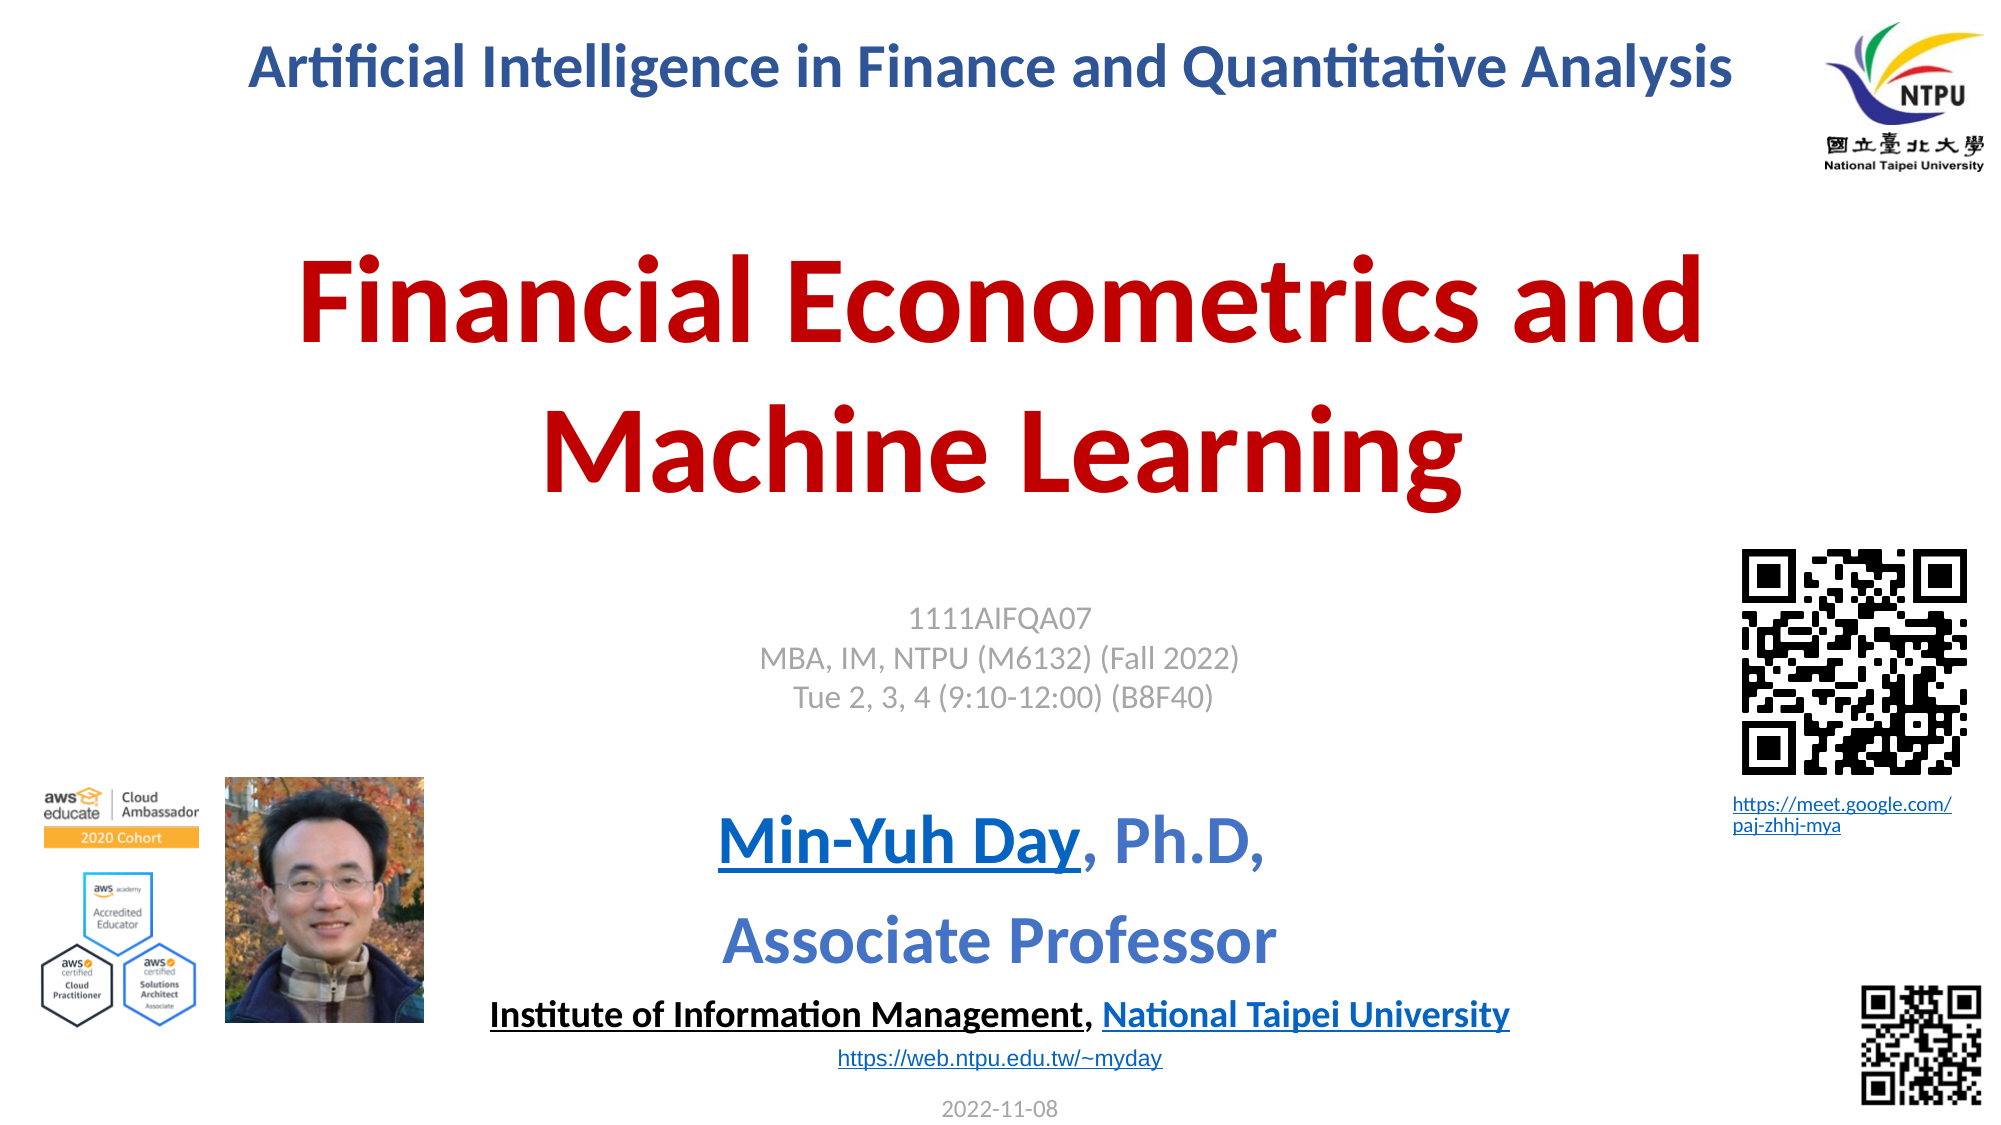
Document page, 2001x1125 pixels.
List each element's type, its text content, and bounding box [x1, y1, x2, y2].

picture [1825, 132, 1984, 172]
text_box 1111AIFQA07 MBA, IM, NTPU (M6132) (Fall 2022) Tue 2, 3, 4 (9:10-12:00) (B8F40) [521, 588, 1479, 723]
title Financial Econometrics and Machine Learning [44, 188, 1960, 526]
slide_number 1 [1550, 1065, 2000, 1125]
picture [1708, 515, 2000, 808]
text_box Min-Yuh Day, Ph.D, Associate Professor Institute of Information Management, National Taipei University https://web.ntpu.edu.tw/~myday [307, 770, 1693, 1086]
picture [1856, 980, 1987, 1111]
picture [225, 777, 424, 1023]
text_box https://meet.google.com/paj-zhhj-mya [1717, 808, 1978, 823]
picture [35, 872, 202, 1028]
picture [44, 787, 199, 857]
text_box 2022-11-08 [744, 1085, 1256, 1125]
subtitle Artificial Intelligence in Finance and Quantitative Analysis [229, 17, 1755, 114]
picture [1825, 22, 1984, 125]
